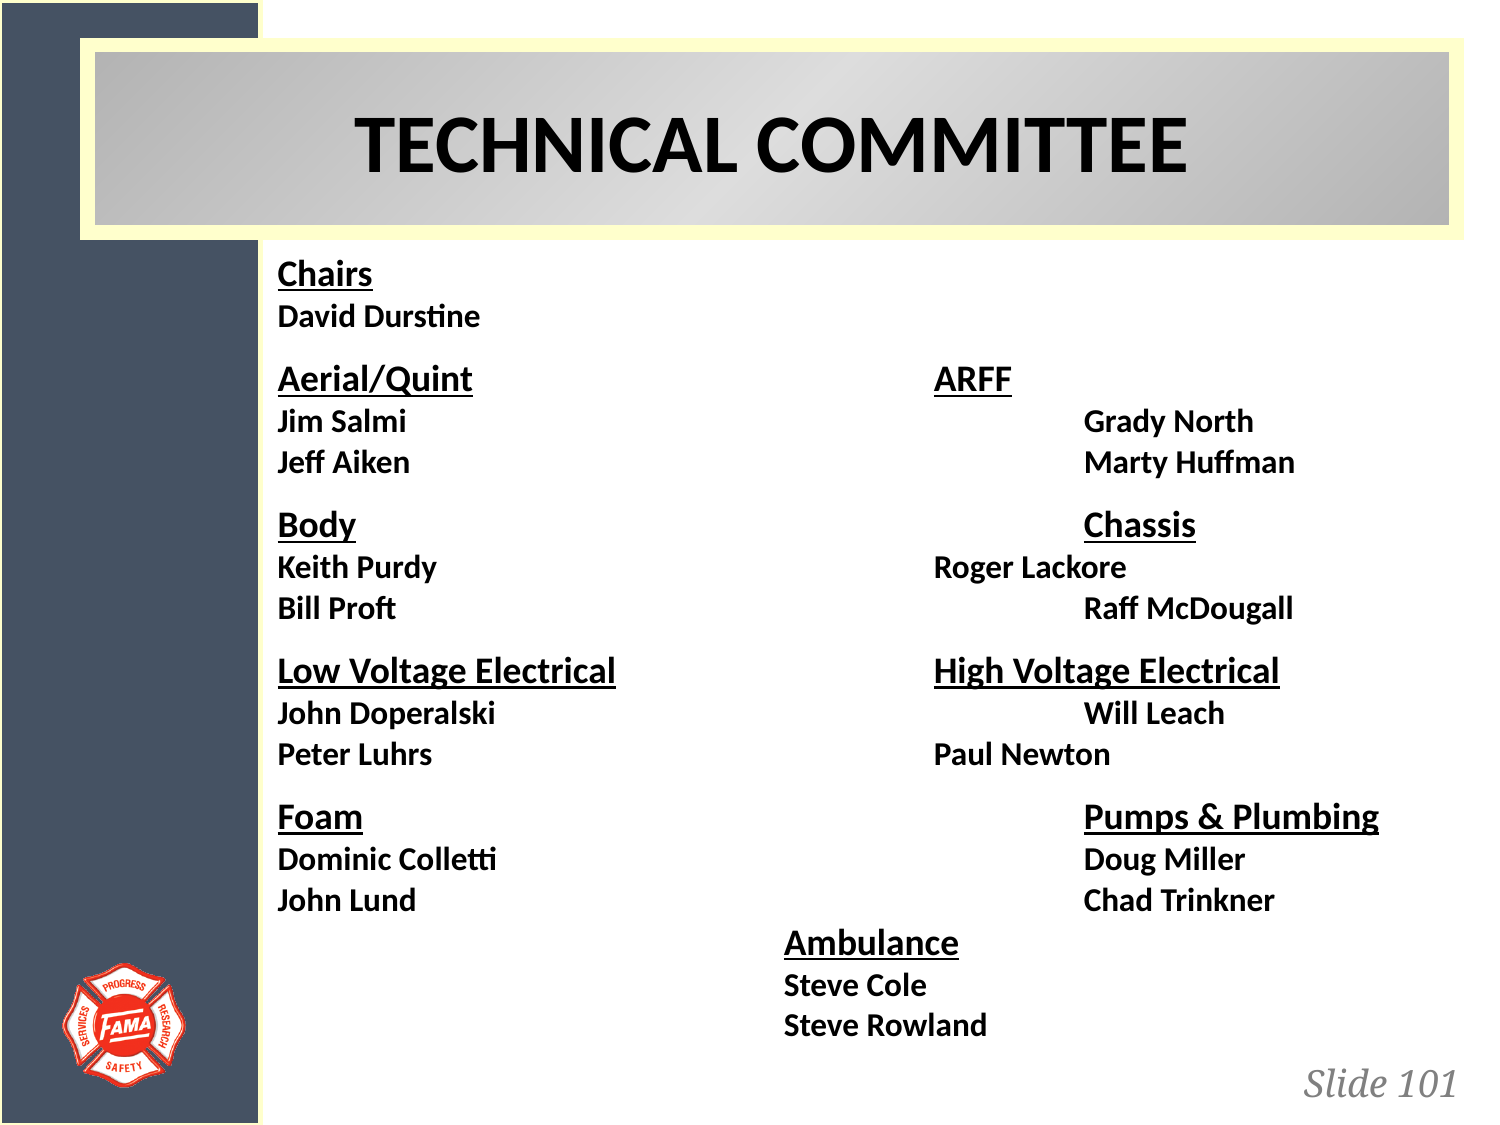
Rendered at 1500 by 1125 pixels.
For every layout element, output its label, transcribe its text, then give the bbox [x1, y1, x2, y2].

title TECHNICAL COMMITTEE [80, 38, 1464, 240]
picture [2, 3, 258, 1123]
list Chairs David Durstine Aerial/Quint ARFF Jim Salmi Grady North Jeff Aiken Marty Huffman Body Chassis Keith Purdy Roger Lackore Bill Proft Raff McDougall Low Voltage Electrical High Voltage Electrical John Doperalski Will Leach Peter Luhrs Paul Newton Foam Pumps & Plumbing Dominic Colletti Doug Miller John Lund Chad Trinkner Ambulance Steve Cole Steve Rowland [262, 249, 1425, 973]
